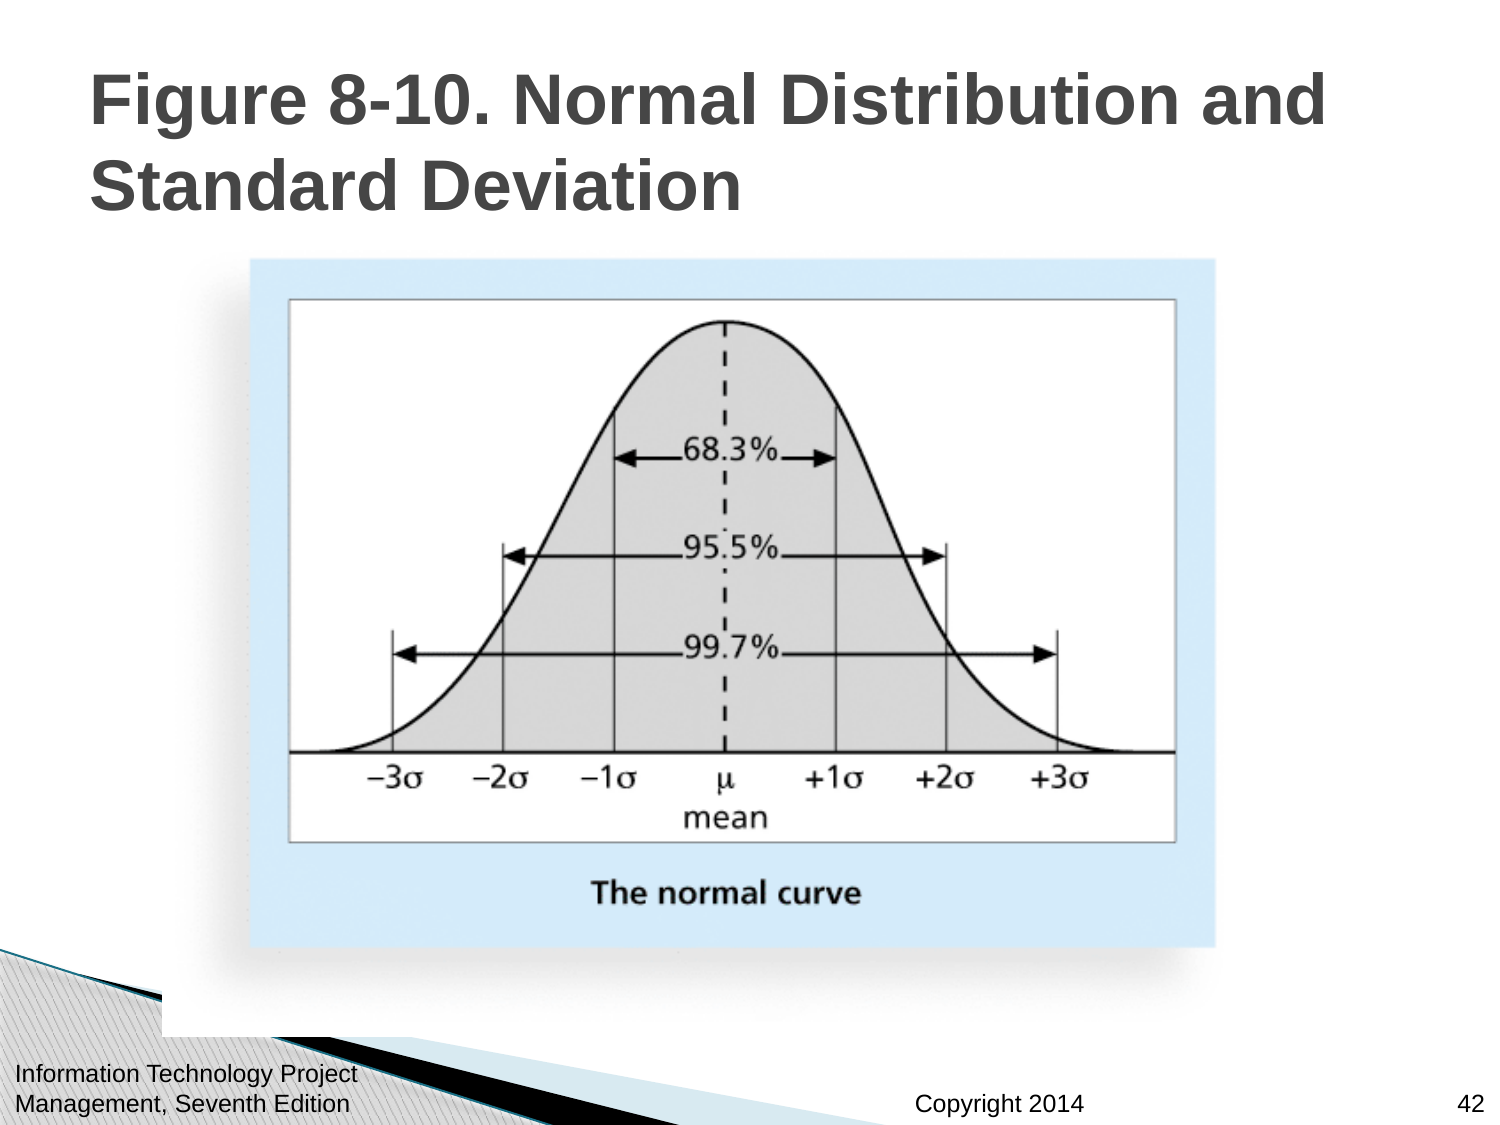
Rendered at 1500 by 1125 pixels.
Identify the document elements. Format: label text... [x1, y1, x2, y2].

title Figure 8-10. Normal Distribution and Standard Deviation [75, 45, 1425, 233]
footer Information Technology Project Management, Seventh Edition [0, 1065, 425, 1125]
slide_number 42 [1408, 1065, 1500, 1125]
picture [162, 237, 1238, 1037]
